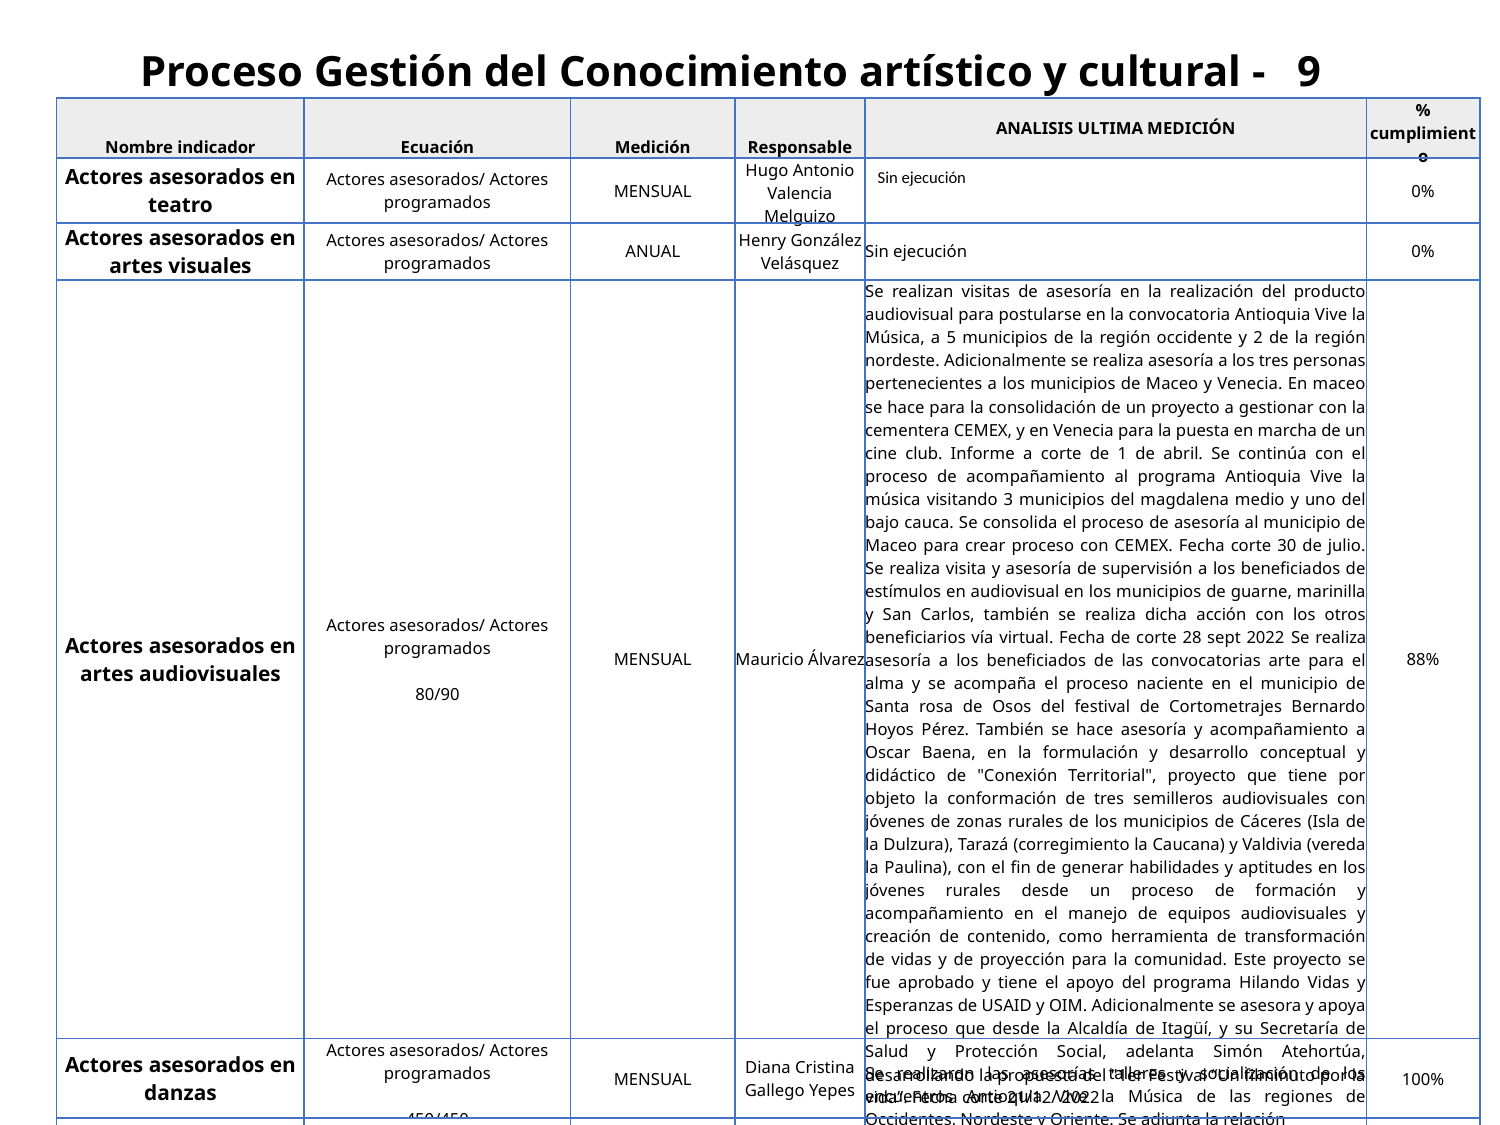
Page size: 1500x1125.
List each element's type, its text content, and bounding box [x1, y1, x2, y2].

table_cell 0% [1367, 224, 1479, 279]
table_cell Actores asesorados en danzas [57, 1039, 303, 1117]
table_cell Mauricio Álvarez [736, 281, 864, 1038]
text_box Proceso Gestión del Conocimiento artístico y cultural - 9 Indicadores [125, 37, 1375, 97]
table_cell Actores asesorados/ Actores programados [305, 159, 570, 222]
table_cell Actores asesorados en artes visuales [57, 224, 303, 279]
table_cell Se realizaron las asesorías talleres y socialización de los encuentros Antioquia Vive la Música de las regiones de Occidentes, Nordeste y Oriente. Se adjunta la relación [866, 1039, 1366, 1117]
table_cell MENSUAL [571, 159, 734, 222]
table_cell Actores asesorados en artes audiovisuales [57, 281, 303, 1038]
table_cell ANUAL [571, 224, 734, 279]
table_cell Sin ejecución [866, 159, 1366, 222]
table_cell Actores asesorados/ Actores programados [305, 224, 570, 279]
table_cell Sin ejecución [866, 224, 1366, 279]
table_cell Actores asesorados en teatro [57, 159, 303, 222]
table_cell Actores asesorados/ Actores programados 80/90 [305, 281, 570, 1038]
table_cell Henry González Velásquez [736, 224, 864, 279]
table_header Medición [571, 99, 734, 157]
table_cell Se realizan visitas de asesoría en la realización del producto audiovisual para postularse en la convocatoria Antioquia Vive la Música, a 5 municipios de la región occidente y 2 de la región nordeste. Adicionalmente se realiza asesoría a los tres personas pertenecientes a los municipios de Maceo y Venecia. En maceo se hace para la consolidación de un proyecto a gestionar con la cementera CEMEX, y en Venecia para la puesta en marcha de un cine club. Informe a corte de 1 de abril. Se continúa con el proceso de acompañamiento al programa Antioquia Vive la música visitando 3 municipios del magdalena medio y uno del bajo cauca. Se consolida el proceso de asesoría al municipio de Maceo para crear proceso con CEMEX. Fecha corte 30 de julio. Se realiza visita y asesoría de supervisión a los beneficiados de estímulos en audiovisual en los municipios de guarne, marinilla y San Carlos, también se realiza dicha acción con los otros beneficiarios vía virtual. Fecha de corte 28 sept 2022 Se realiza asesoría a los beneficiados de las convocatorias arte para el alma y se acompaña el proceso naciente en el municipio de Santa rosa de Osos del festival de Cortometrajes Bernardo Hoyos Pérez. También se hace asesoría y acompañamiento a Oscar Baena, en la formulación y desarrollo conceptual y didáctico de "Conexión Territorial", proyecto que tiene por objeto la conformación de tres semilleros audiovisuales con jóvenes de zonas rurales de los municipios de Cáceres (Isla de la Dulzura), Tarazá (corregimiento la Caucana) y Valdivia (vereda la Paulina), con el fin de generar habilidades y aptitudes en los jóvenes rurales desde un proceso de formación y acompañamiento en el manejo de equipos audiovisuales y creación de contenido, como herramienta de transformación de vidas y de proyección para la comunidad. Este proyecto se fue aprobado y tiene el apoyo del programa Hilando Vidas y Esperanzas de USAID y OIM. Adicionalmente se asesora y apoya el proceso que desde la Alcaldía de Itagüí, y su Secretaría de Salud y Protección Social, adelanta Simón Atehortúa, desarrollando la propuesta del "1er Festival “Un filminuto por la vida”. Fecha corte 21/12/ 2022 [866, 281, 1366, 1038]
table_cell 100% [1367, 1119, 1479, 1125]
table_cell Juan Esteban Muñoz [736, 1119, 864, 1125]
table_cell 0% [1367, 159, 1479, 222]
table_header % cumplimiento [1367, 99, 1479, 157]
table_header Ecuación [305, 99, 570, 157]
table_cell Hugo Antonio Valencia Melguizo [736, 159, 864, 222]
table_cell 88% [1367, 281, 1479, 1038]
table_cell TRIMESTRAL [571, 1119, 734, 1125]
table_cell 100% [1367, 1039, 1479, 1117]
table_cell Actores asesorados/ Actores programados 450/450 [305, 1039, 570, 1117]
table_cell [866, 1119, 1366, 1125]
table_cell Actores asesorados/ Actores programados 30/30 [305, 1119, 570, 1125]
table_header Responsable [736, 99, 864, 157]
table_header ANALISIS ULTIMA MEDICIÓN [866, 99, 1366, 157]
table_cell MENSUAL [571, 281, 734, 1038]
table_cell Diana Cristina Gallego Yepes [736, 1039, 864, 1117]
table_header Nombre indicador [57, 99, 303, 157]
table_cell MENSUAL [571, 1039, 734, 1117]
table_cell Actores asesorados en Fonoteca [57, 1119, 303, 1125]
